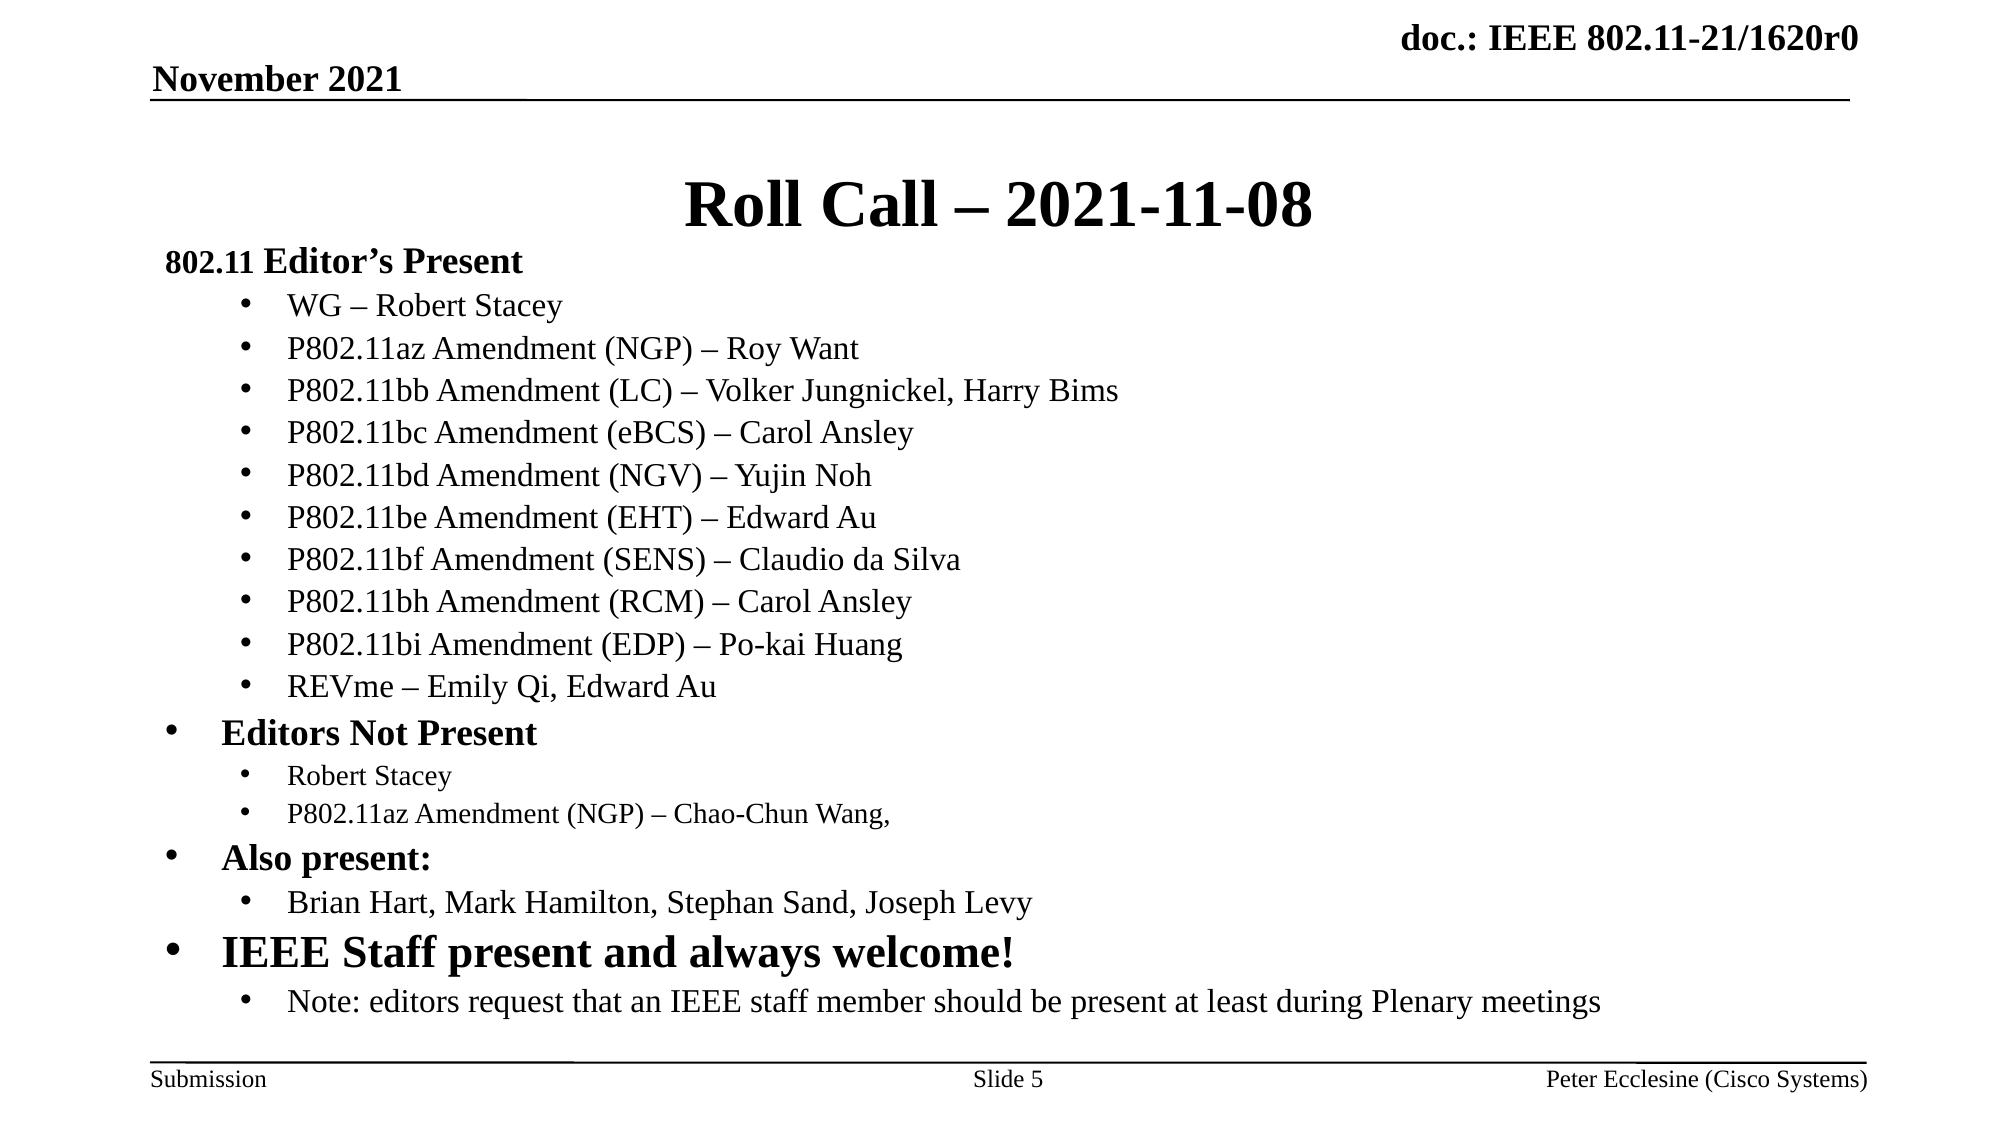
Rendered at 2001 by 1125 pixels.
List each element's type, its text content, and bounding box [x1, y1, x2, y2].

list 802.11 Editor’s Present WG – Robert Stacey P802.11az Amendment (NGP) – Roy Want P802.11bb Amendment (LC) – Volker Jungnickel, Harry Bims P802.11bc Amendment (eBCS) – Carol Ansley P802.11bd Amendment (NGV) – Yujin Noh P802.11be Amendment (EHT) – Edward Au P802.11bf Amendment (SENS) – Claudio da Silva P802.11bh Amendment (RCM) – Carol Ansley P802.11bi Amendment (EDP) – Po-kai Huang REVme – Emily Qi, Edward Au Editors Not Present Robert Stacey P802.11az Amendment (NGP) – Chao-Chun Wang, Also present: Brian Hart, Mark Hamilton, Stephan Sand, Joseph Levy IEEE Staff present and always welcome! Note: editors request that an IEEE staff member should be present at least during Plenary meetings [149, 237, 1850, 1026]
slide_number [152, 54, 563, 100]
footer Peter Ecclesine (Cisco Systems) [1171, 1061, 1869, 1093]
slide_number Slide 5 [950, 1061, 1067, 1123]
title Roll Call – 2021-11-08 [149, 112, 1850, 237]
